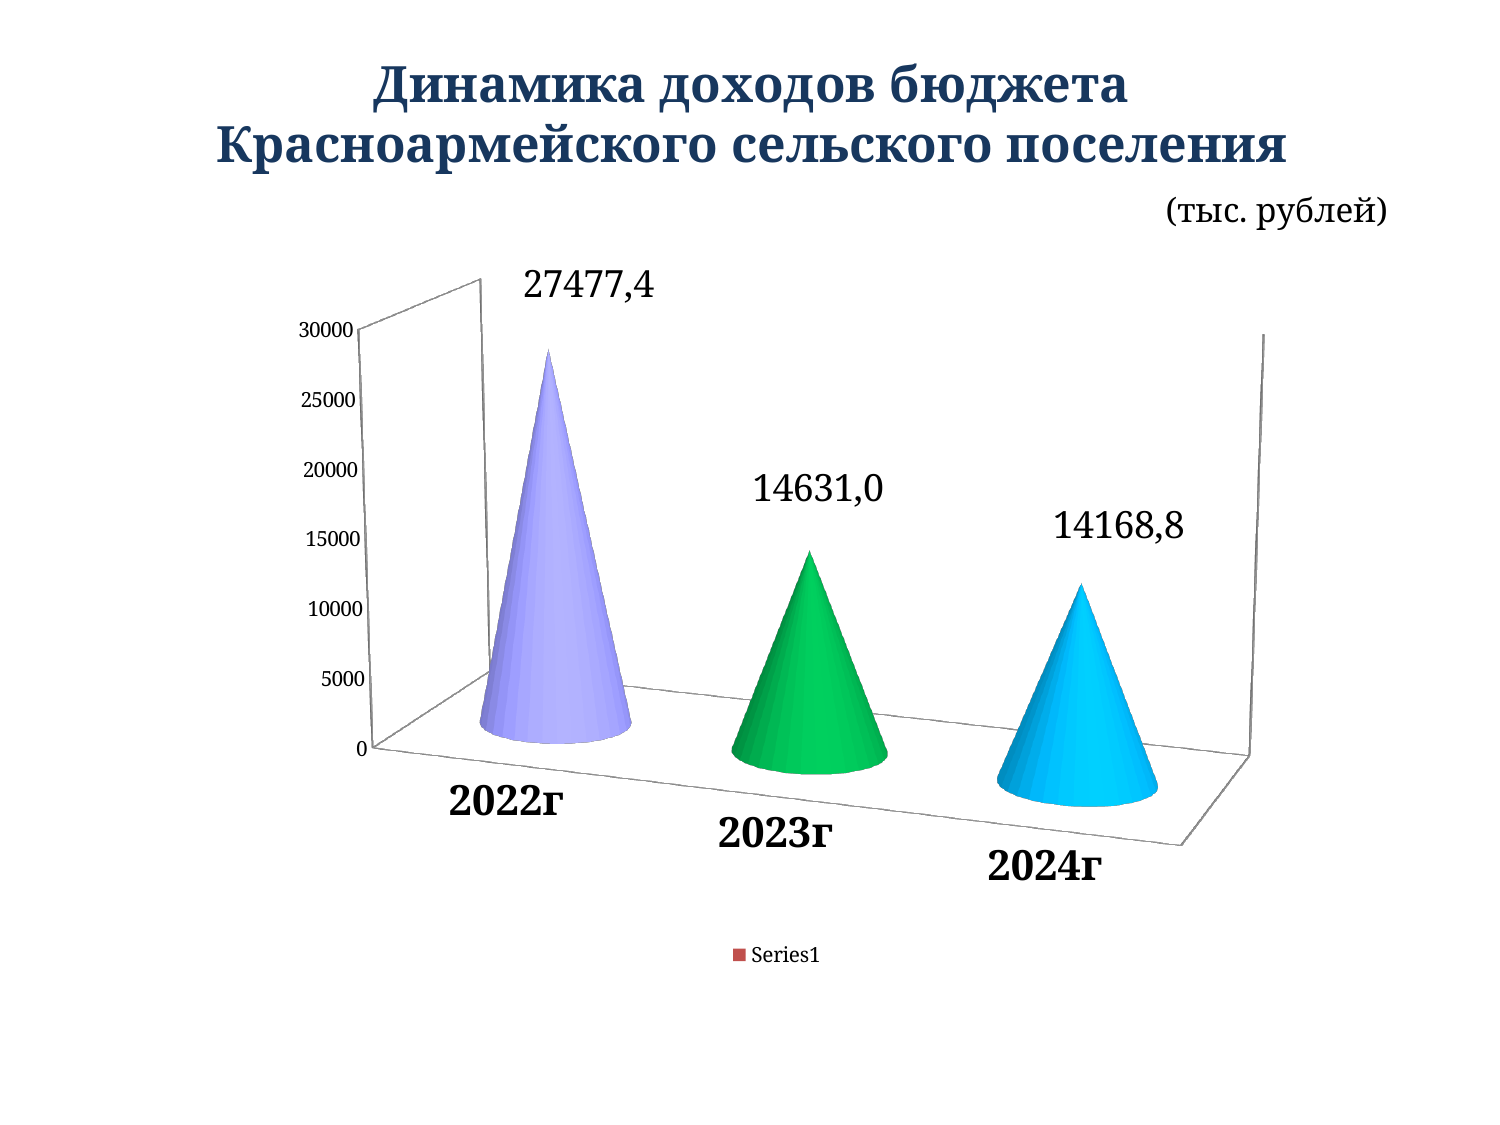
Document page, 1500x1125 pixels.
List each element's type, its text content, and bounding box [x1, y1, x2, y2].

title Динамика доходов бюджета Красноармейского сельского поселения (тыс. рублей) [76, 66, 1427, 218]
chart [241, 255, 1306, 988]
